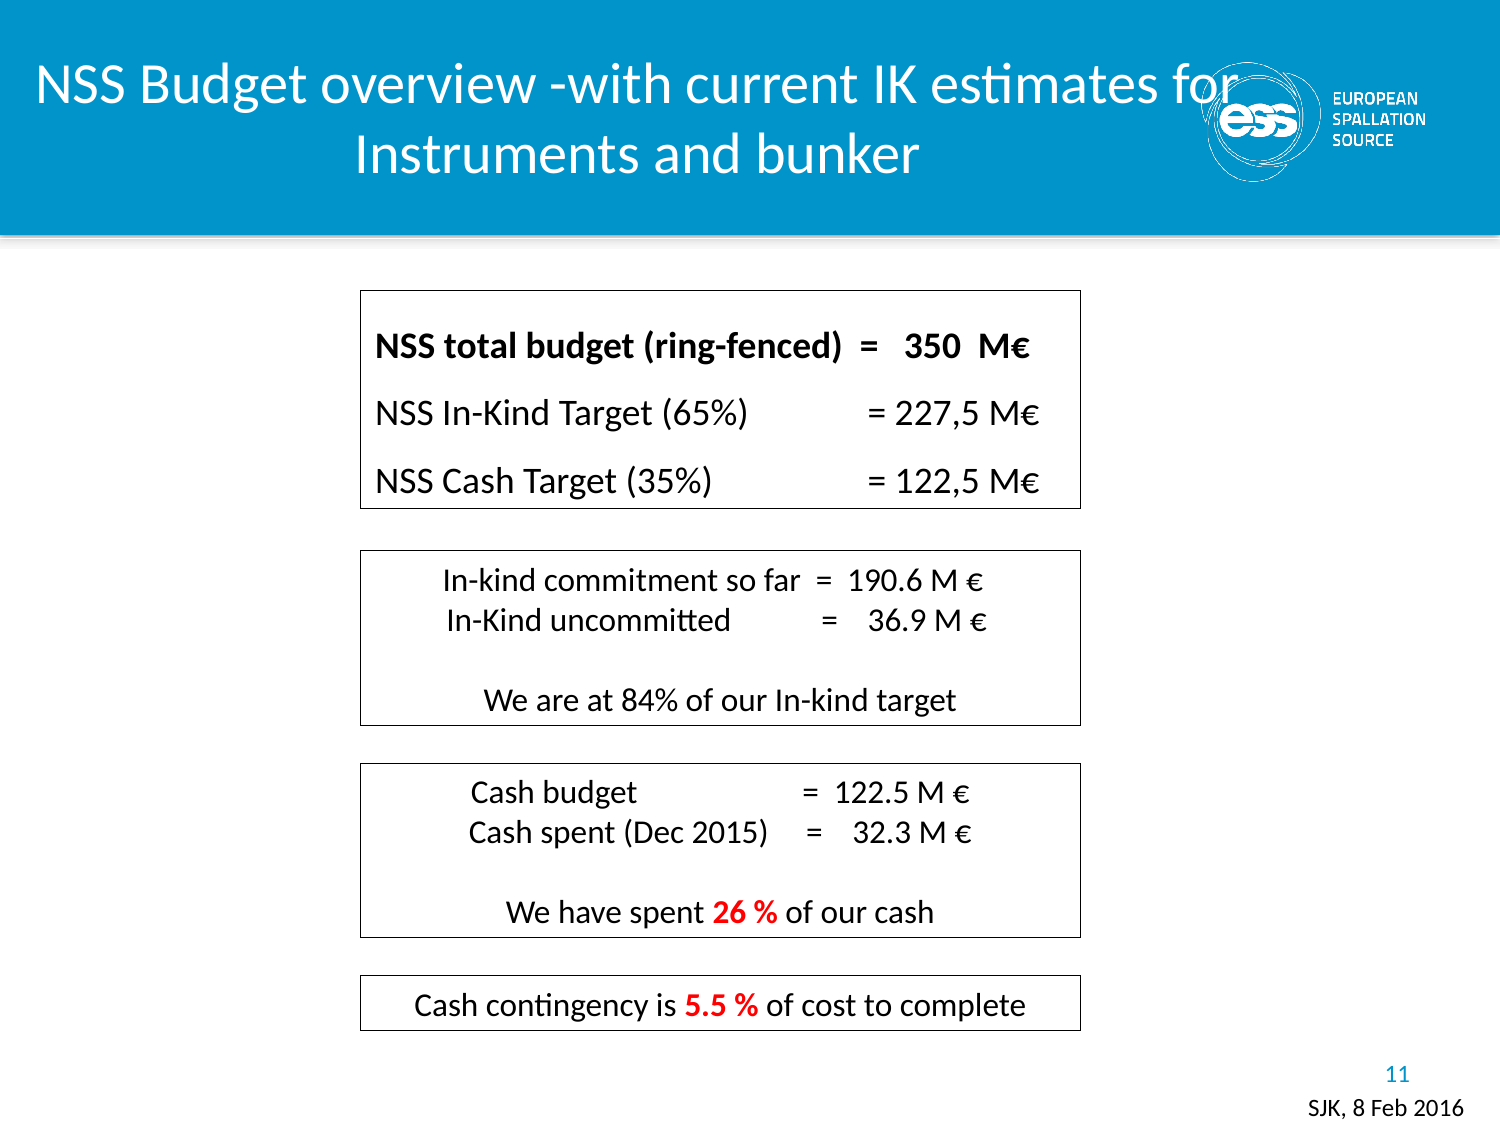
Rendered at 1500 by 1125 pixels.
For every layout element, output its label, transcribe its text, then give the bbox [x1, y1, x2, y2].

picture [1408, 93, 1412, 104]
picture [1247, 104, 1299, 136]
text_box SJK, 8 Feb 2016 [1293, 1084, 1500, 1125]
text_box NSS total budget (ring-fenced) = 350 M€ NSS In-Kind Target (65%) = 227,5 M€ NSS Cash Target (35%) = 122,5 M€ [360, 290, 1081, 509]
picture [1386, 134, 1392, 146]
text_box Cash contingency is 5.5 % of cost to complete [360, 975, 1081, 1031]
picture [1381, 119, 1389, 124]
picture [1334, 93, 1340, 104]
picture [1355, 93, 1361, 104]
picture [1368, 94, 1374, 104]
slide_number 11 [1074, 1042, 1425, 1103]
picture [1377, 93, 1385, 104]
picture [1366, 134, 1374, 145]
picture [1388, 93, 1394, 104]
title NSS Budget overview -with current IK estimates for Instruments and bunker [29, 45, 1247, 233]
text_box Cash budget = 122.5 M € Cash spent (Dec 2015) = 32.3 M € We have spent 26 % of our cash [360, 763, 1081, 938]
picture [1354, 135, 1362, 146]
text_box In-kind commitment so far = 190.6 M € In-Kind uncommitted = 36.9 M € We are at 84% of our In-kind target [360, 550, 1081, 726]
picture [1345, 93, 1351, 104]
